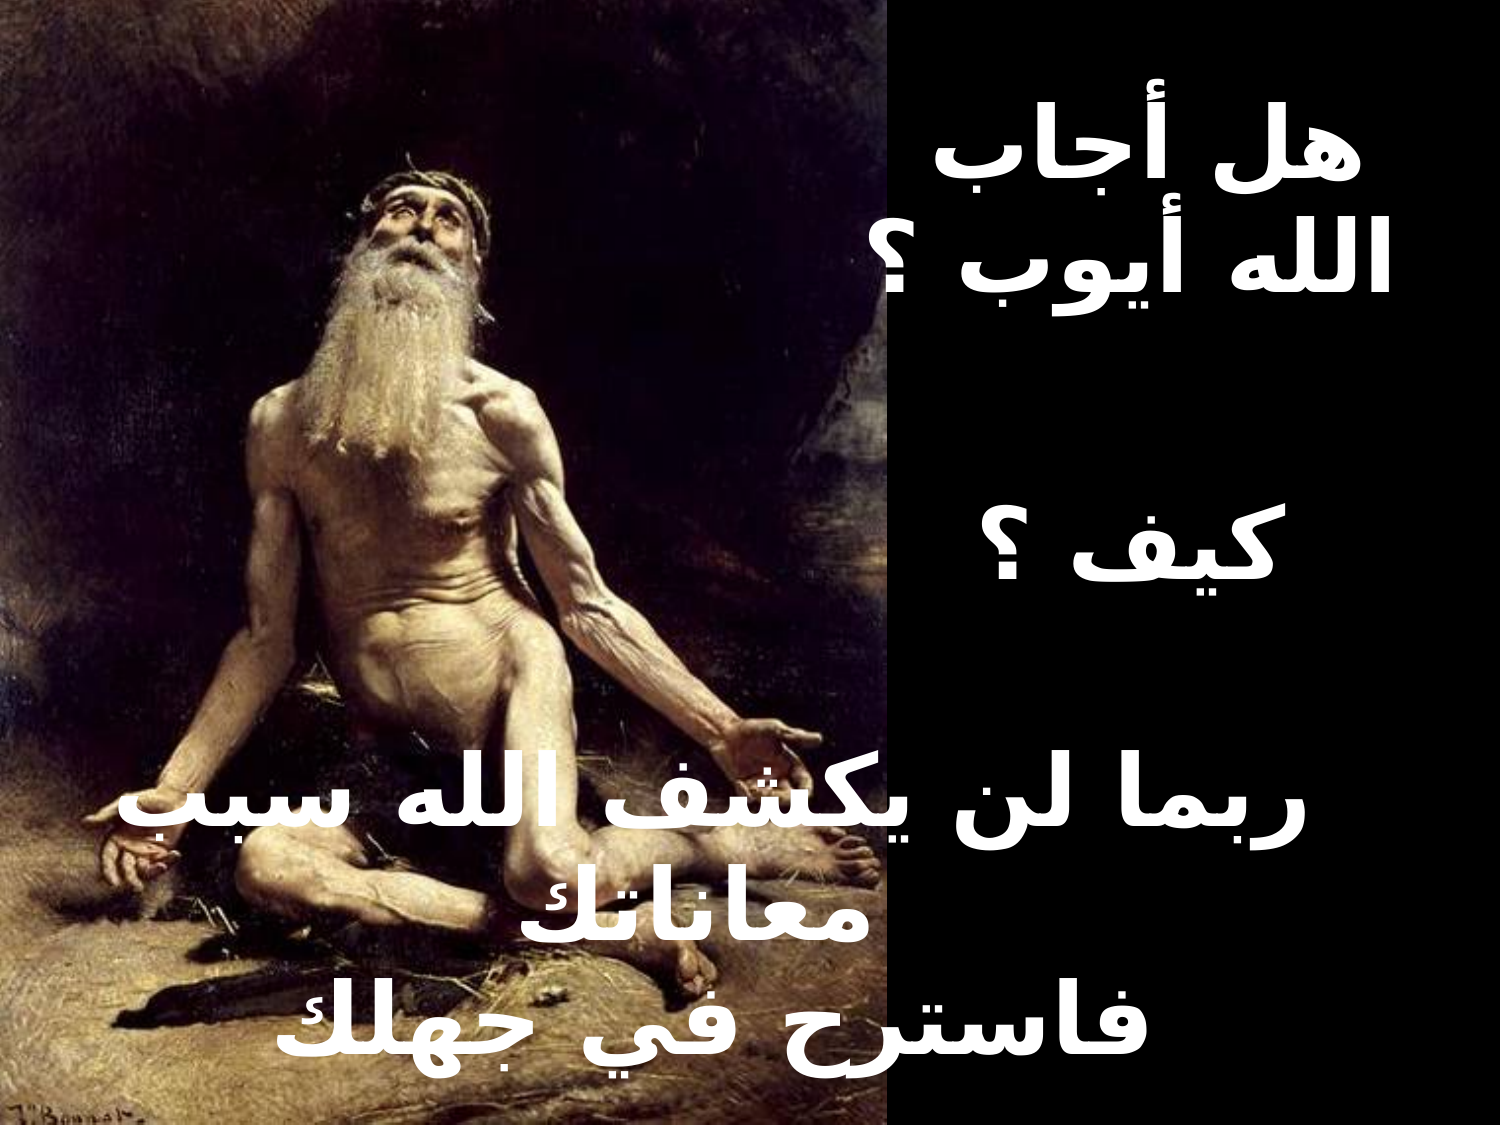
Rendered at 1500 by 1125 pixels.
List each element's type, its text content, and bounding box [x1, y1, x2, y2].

title هل أجاب الله أيوب ؟ [892, 99, 1500, 303]
text_box ربما لن يكشف الله سبب معاناتك فاسترح في جهلك [892, 710, 1403, 1102]
picture [0, 0, 887, 1125]
text_box كيف ؟ [892, 444, 1500, 647]
